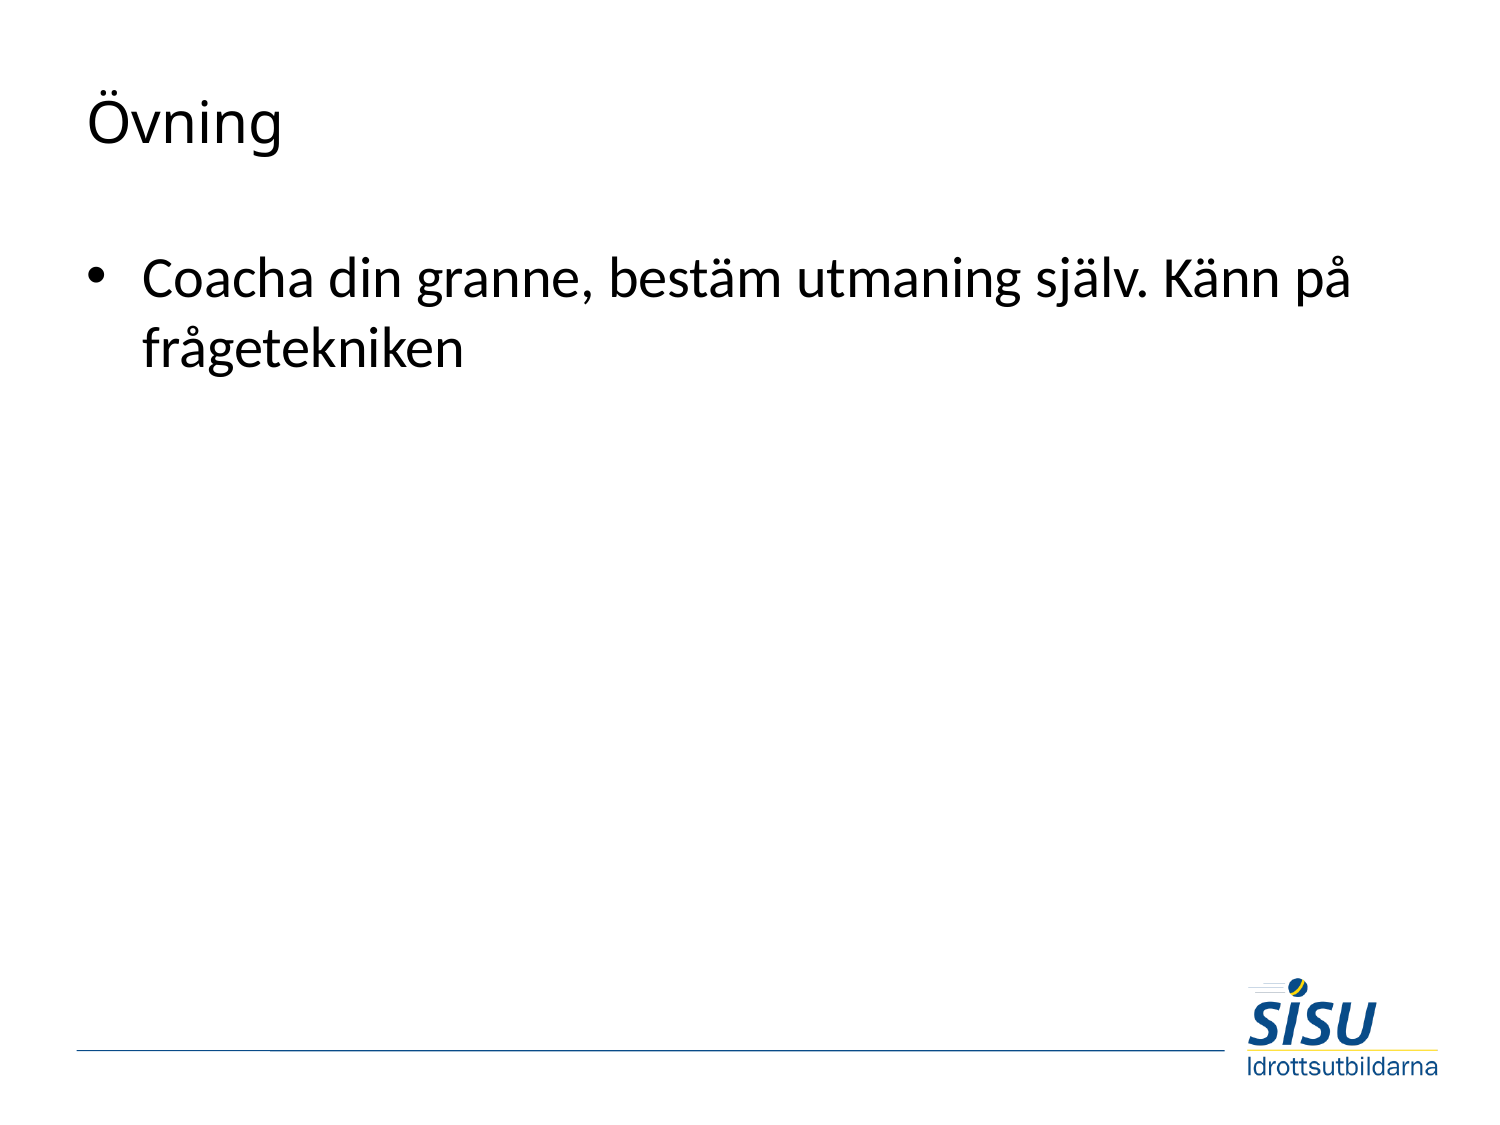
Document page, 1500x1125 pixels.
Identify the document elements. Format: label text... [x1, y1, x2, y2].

title Övning [64, 78, 1424, 177]
list Coacha din granne, bestäm utmaning själv. Känn på frågetekniken [64, 231, 1424, 965]
picture [1246, 977, 1438, 1076]
